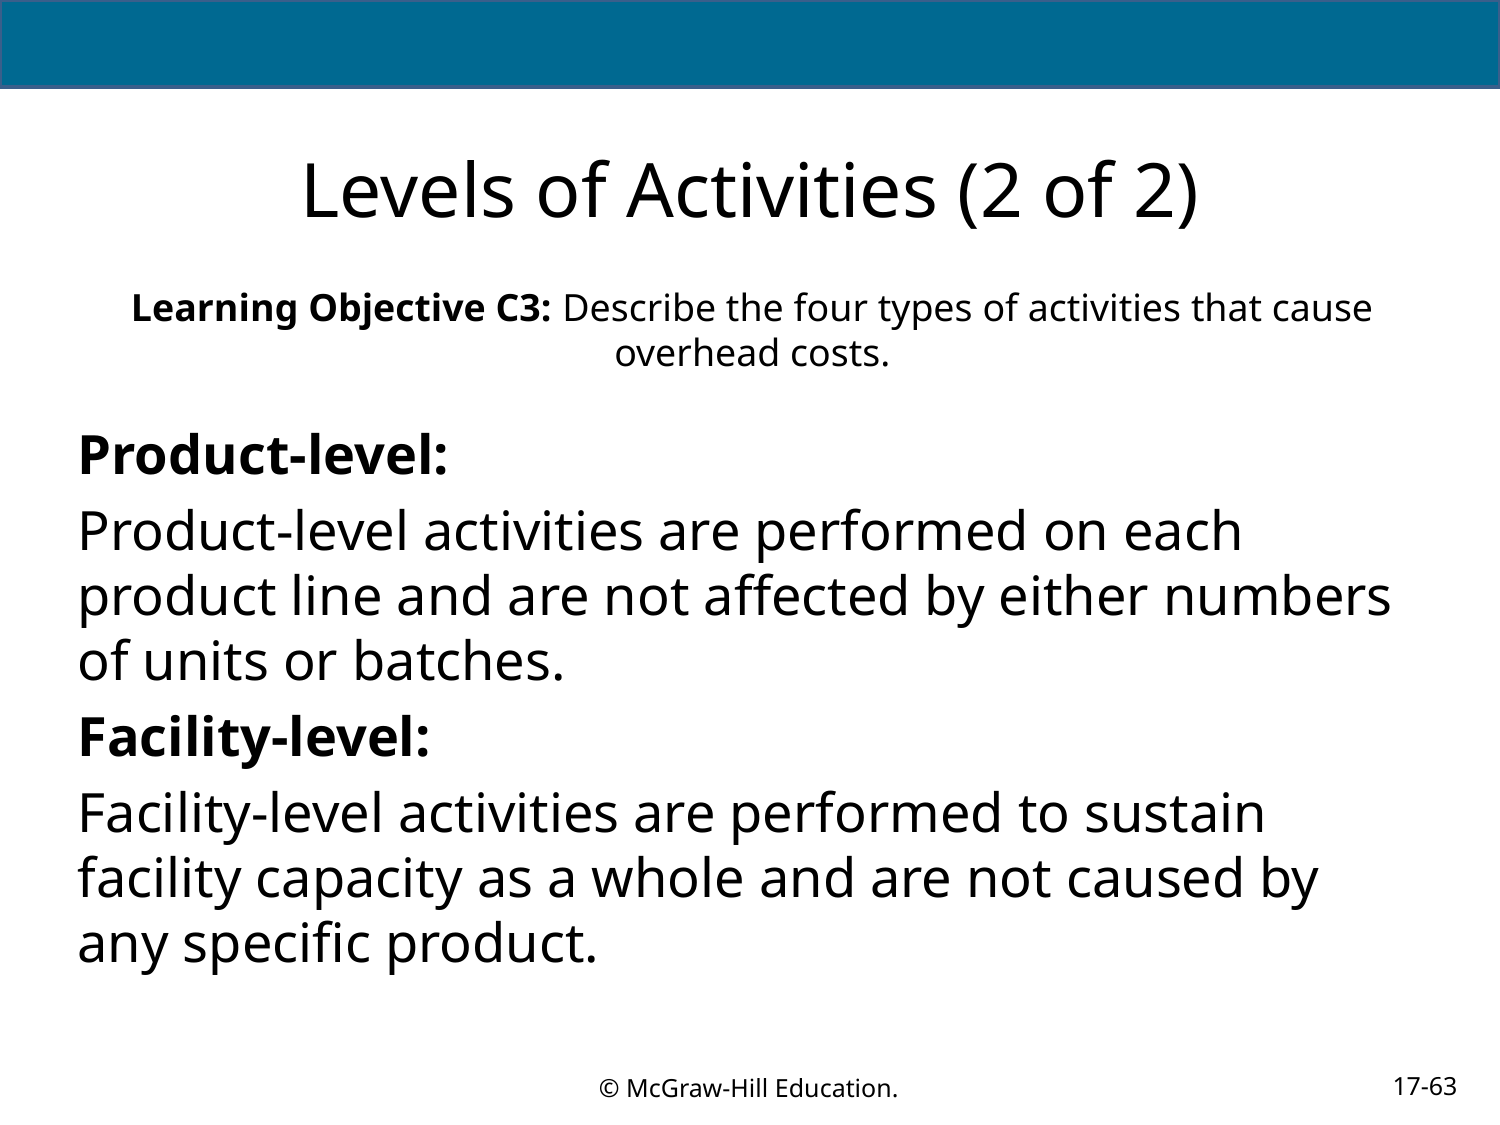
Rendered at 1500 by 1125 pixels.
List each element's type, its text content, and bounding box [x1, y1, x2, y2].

title Levels of Activities (2 of 2) [12, 99, 1488, 275]
list Learning Objective C3: Describe the four types of activities that cause overhead costs. [33, 276, 1472, 388]
list Product-level: Product-level activities are performed on each product line and are not affected by either numbers of units or batches. Facility-level: Facility-level activities are performed to sustain facility capacity as a whole and are not caused by any specific product. [62, 412, 1438, 1050]
